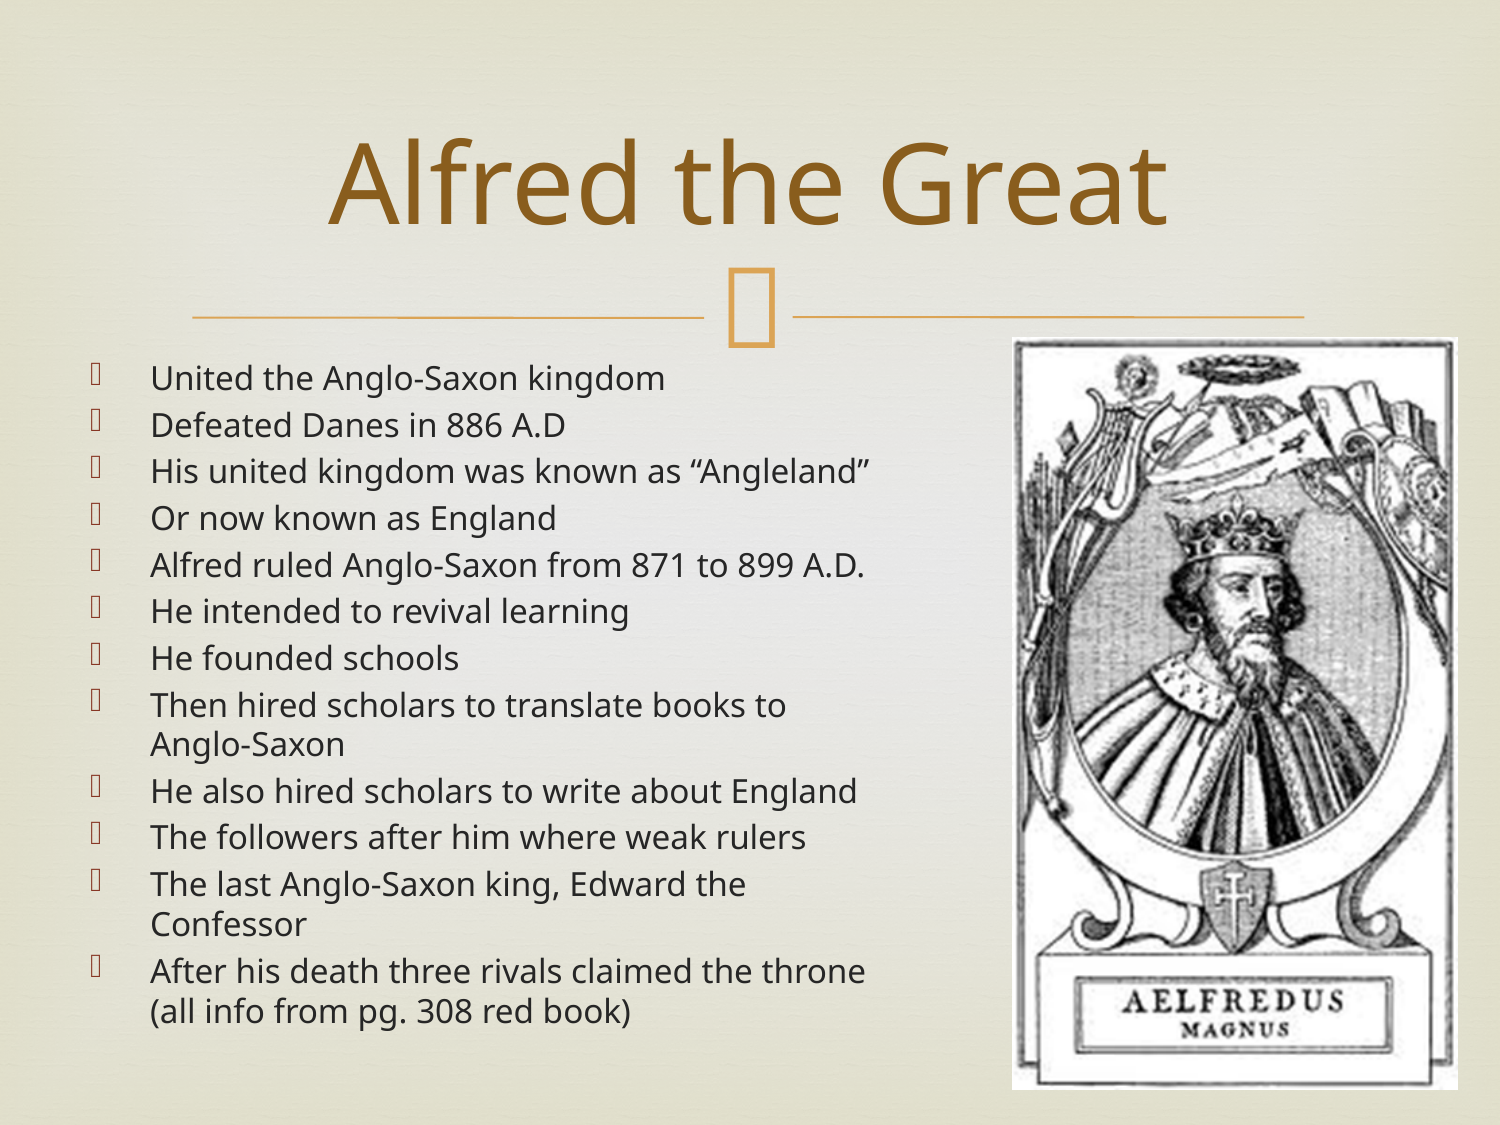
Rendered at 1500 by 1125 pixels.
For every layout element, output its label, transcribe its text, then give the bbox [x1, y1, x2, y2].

picture [1011, 336, 1459, 1091]
list United the Anglo-Saxon kingdom Defeated Danes in 886 A.D His united kingdom was known as “Angleland” Or now known as England Alfred ruled Anglo-Saxon from 871 to 899 A.D. He intended to revival learning He founded schools Then hired scholars to translate books to Anglo-Saxon He also hired scholars to write about England The followers after him where weak rulers The last Anglo-Saxon king, Edward the Confessor After his death three rivals claimed the throne (all info from pg. 308 red book) [75, 350, 913, 1125]
title Alfred the Great [112, 93, 1386, 267]
